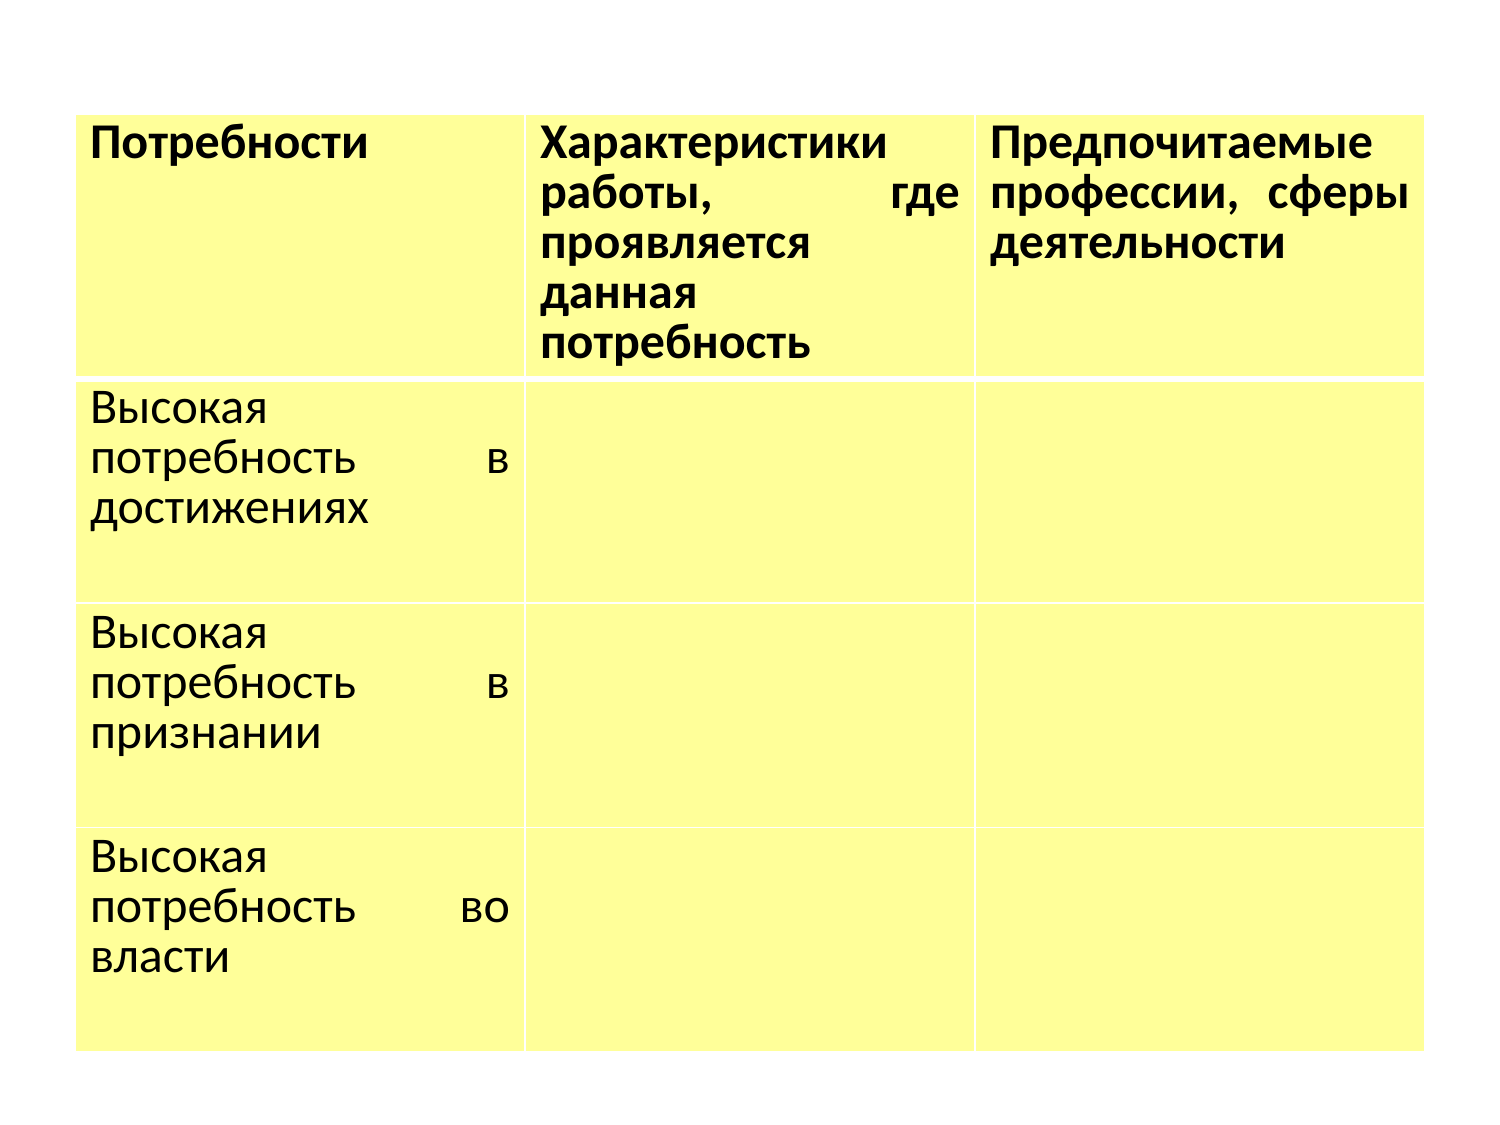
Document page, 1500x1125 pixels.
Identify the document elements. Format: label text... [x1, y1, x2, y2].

table_cell Высокая потребность во власти [76, 828, 524, 1051]
table_cell Высокая потребность в достижениях [76, 382, 524, 602]
table_cell Высокая потребность в признании [76, 604, 524, 827]
table_cell [526, 382, 974, 602]
table_header Предпочитаемые профессии, сферы деятельности [976, 115, 1424, 376]
table_cell [976, 604, 1424, 827]
table_cell [526, 604, 974, 827]
table_header Потребности [76, 115, 524, 376]
table_header Характеристики работы, где проявляется данная потребность [526, 115, 974, 376]
table_cell [526, 828, 974, 1051]
table_cell [976, 828, 1424, 1051]
table_cell [976, 382, 1424, 602]
